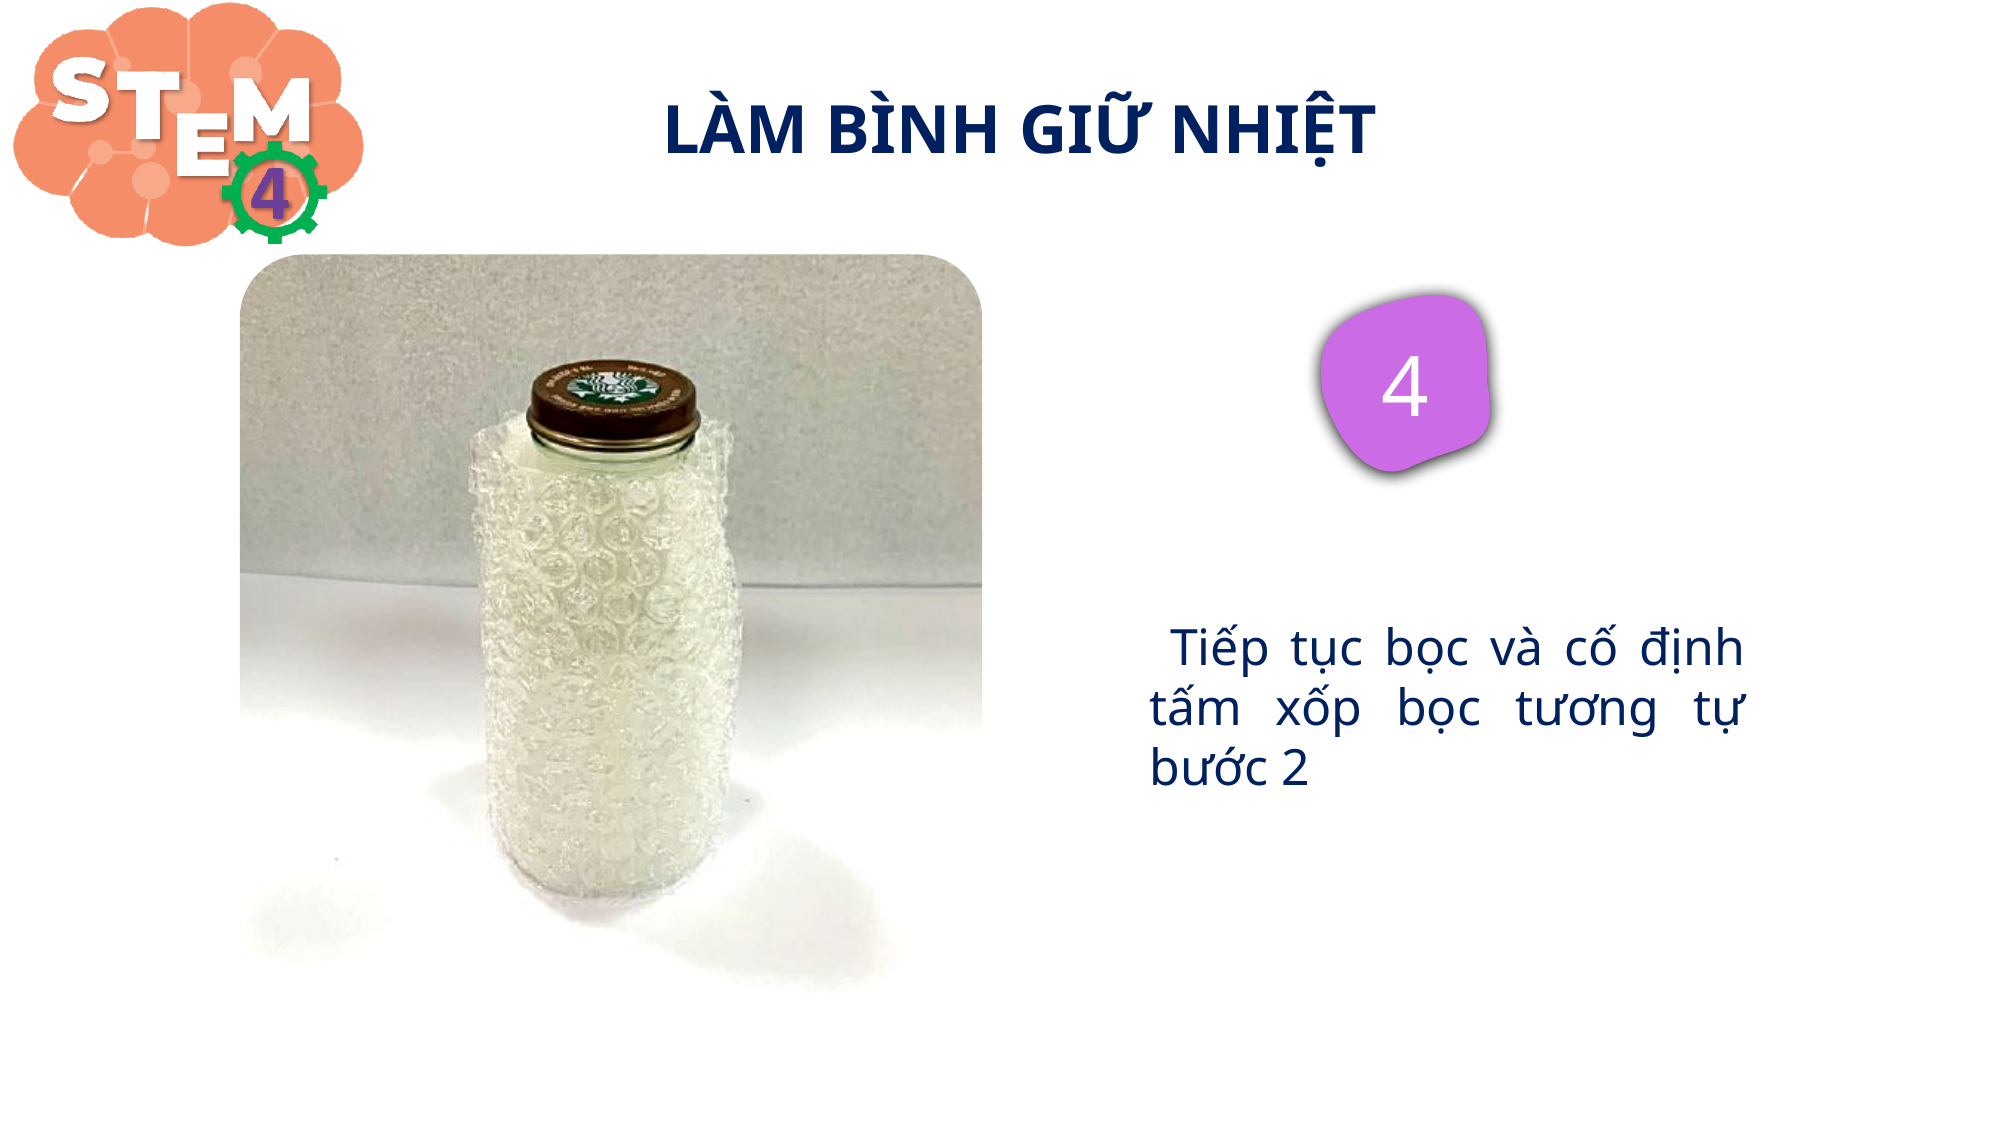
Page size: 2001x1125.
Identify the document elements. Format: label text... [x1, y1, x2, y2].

text_box Tiếp tục bọc và cố định tấm xốp bọc tương tự bước 2 [1149, 615, 1746, 796]
picture [5, 0, 983, 996]
text_box LÀM BÌNH GIỮ NHIỆT [554, 79, 1485, 174]
text_box 4 [1319, 294, 1491, 473]
